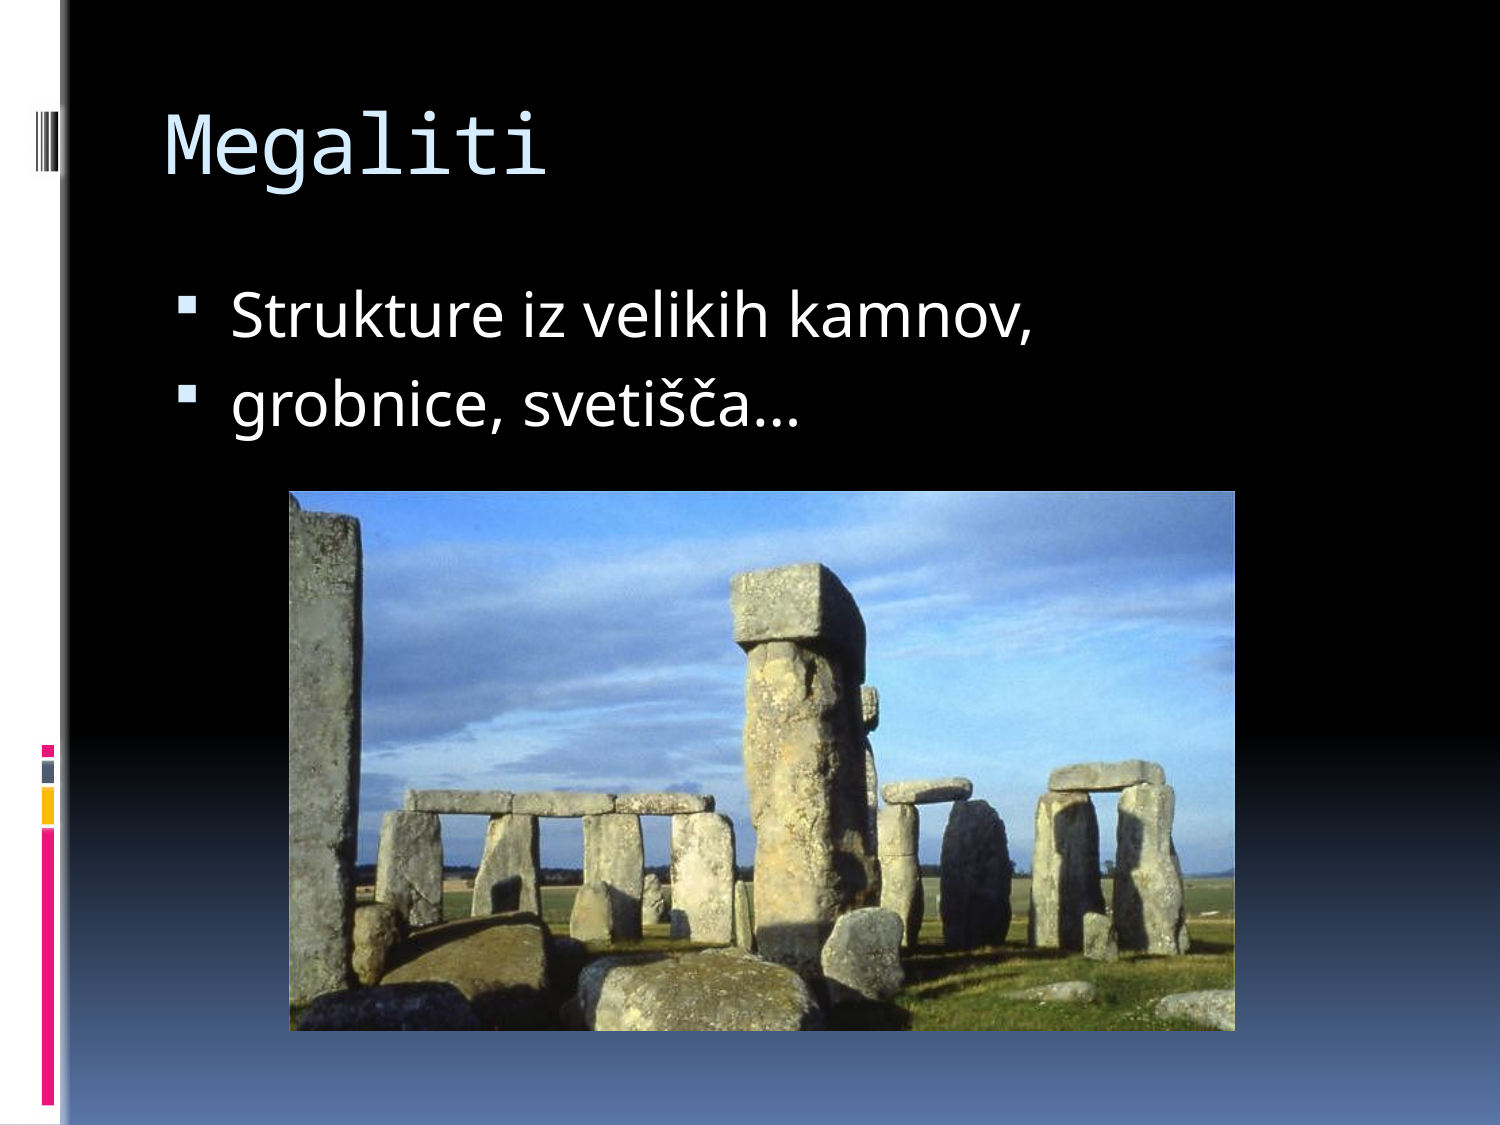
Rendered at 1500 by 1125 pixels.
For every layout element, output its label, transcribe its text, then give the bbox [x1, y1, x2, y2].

list Strukture iz velikih kamnov, grobnice, svetišča… [147, 267, 1423, 1018]
picture [288, 491, 1235, 1031]
title Megaliti [150, 84, 1425, 235]
